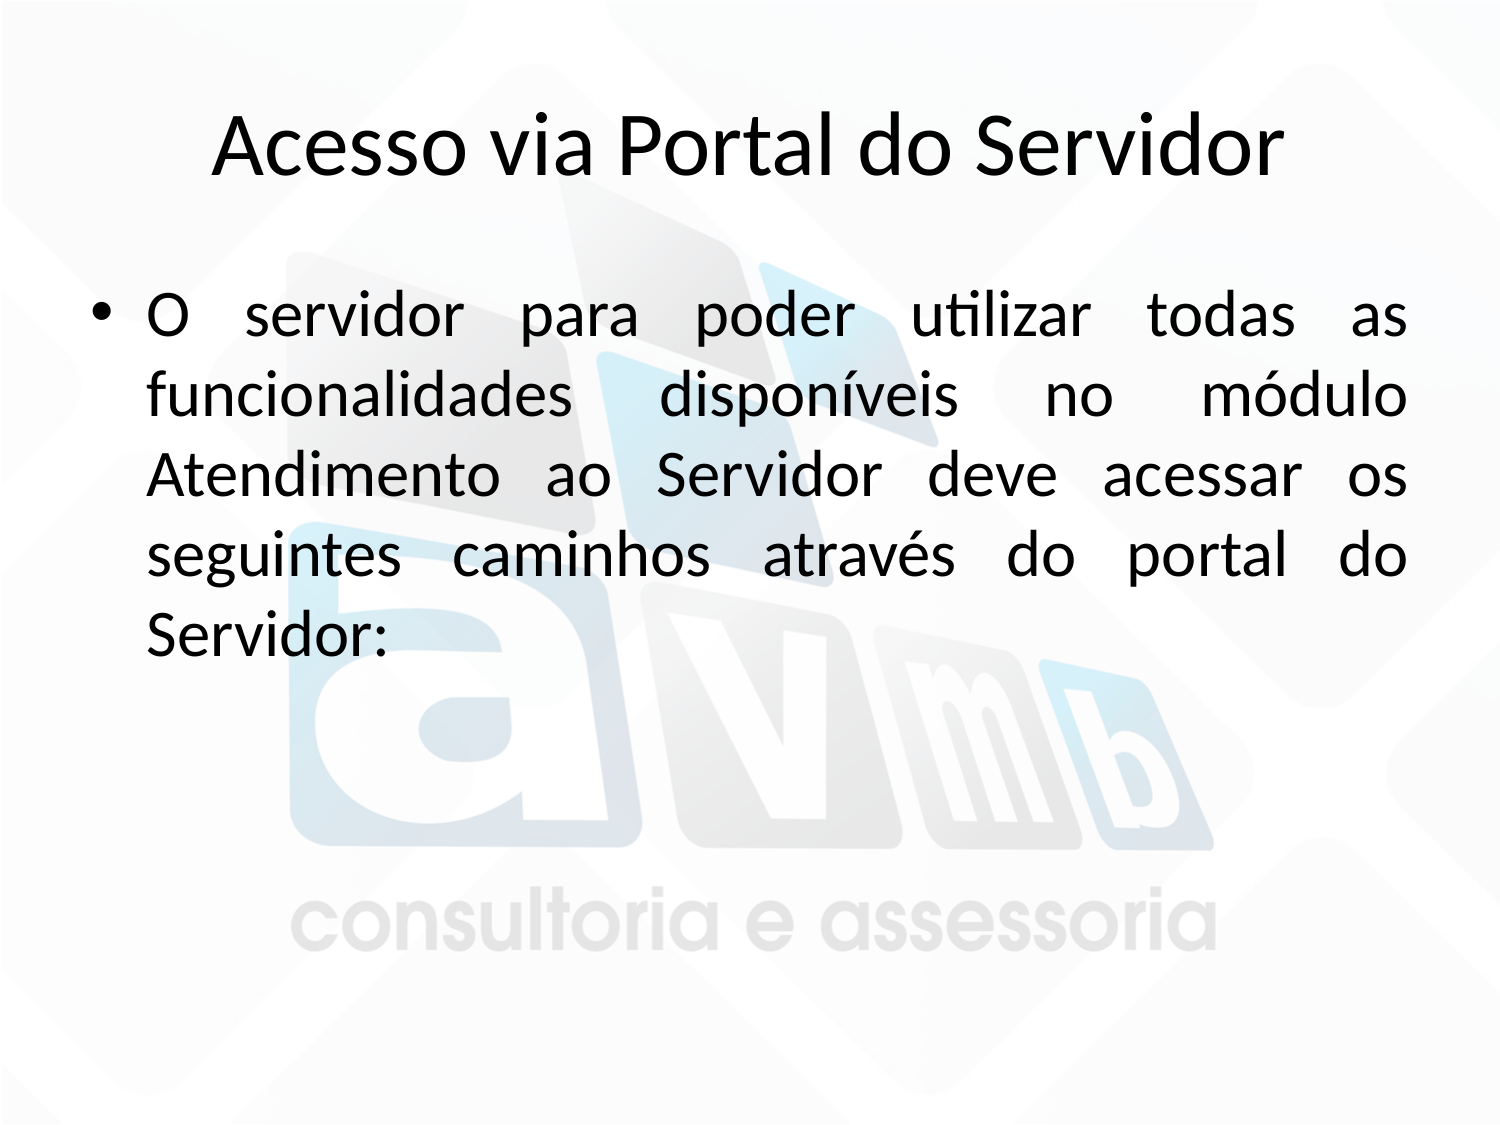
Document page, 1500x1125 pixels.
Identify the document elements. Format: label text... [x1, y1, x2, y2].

list O servidor para poder utilizar todas as funcionalidades disponíveis no módulo Atendimento ao Servidor deve acessar os seguintes caminhos através do portal do Servidor: [75, 262, 1425, 1005]
title Acesso via Portal do Servidor [75, 45, 1425, 233]
